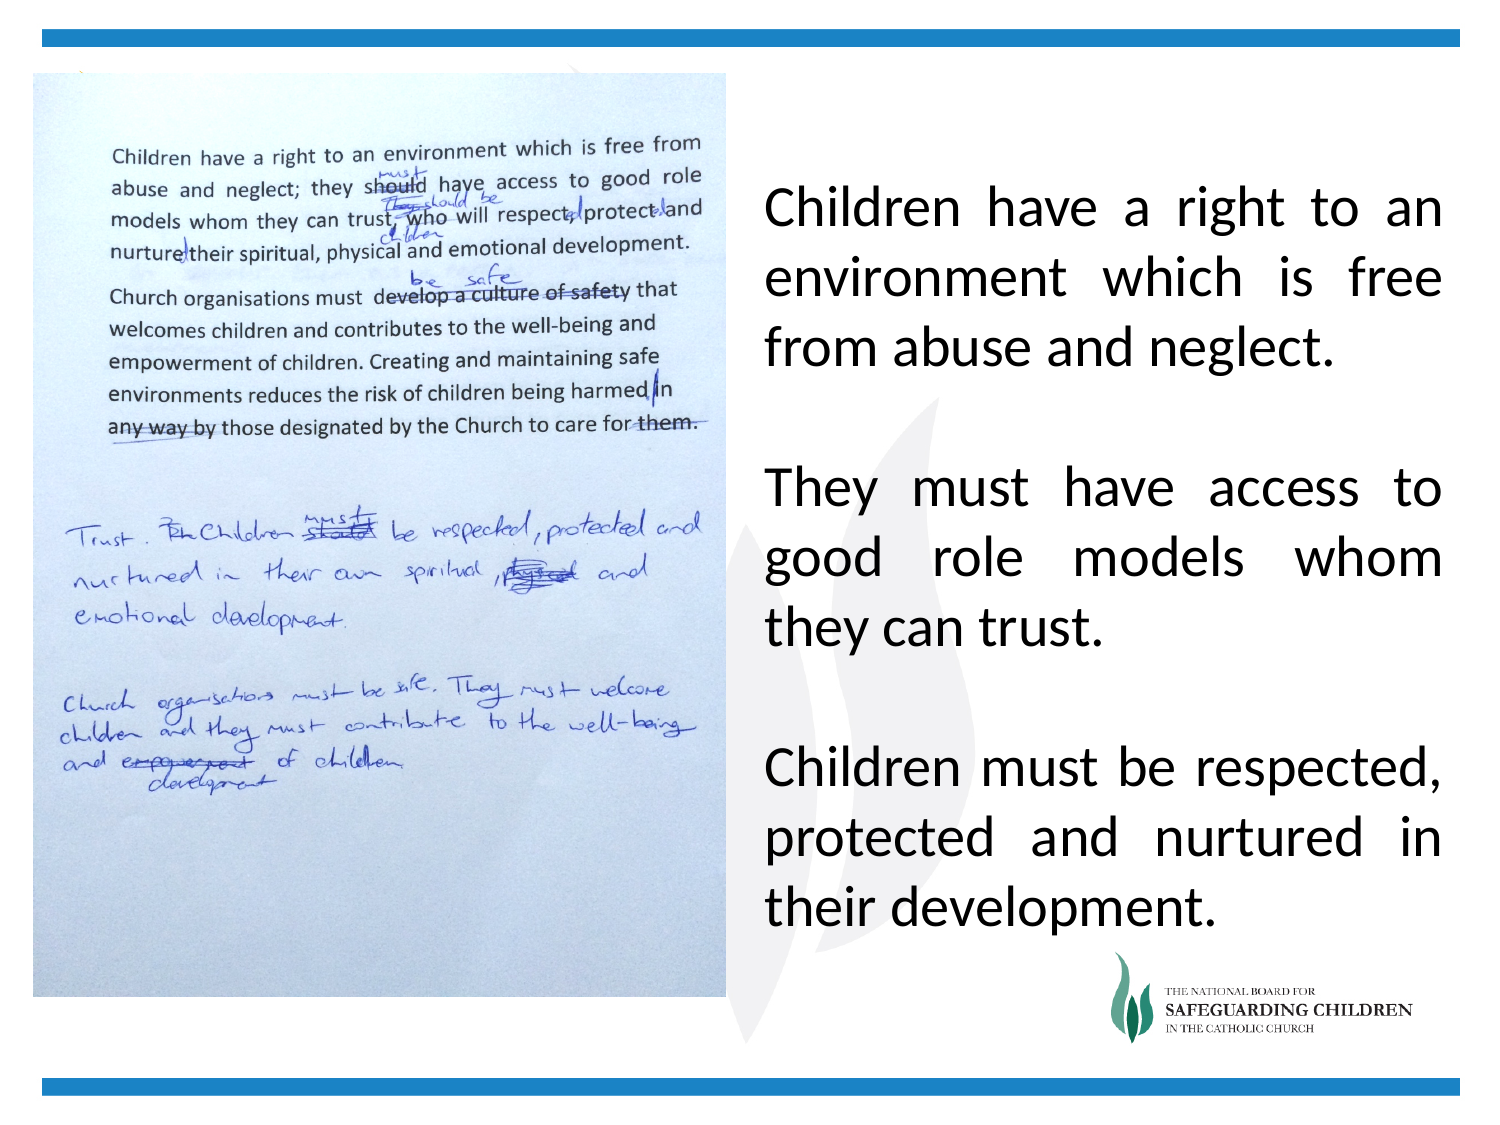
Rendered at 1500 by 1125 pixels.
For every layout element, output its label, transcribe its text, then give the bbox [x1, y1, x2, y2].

picture [0, 0, 1500, 1125]
text_box Children have a right to an environment which is free from abuse and neglect. They must have access to good role models whom they can trust. Children must be respected, protected and nurtured in their development. [888, 160, 1459, 996]
